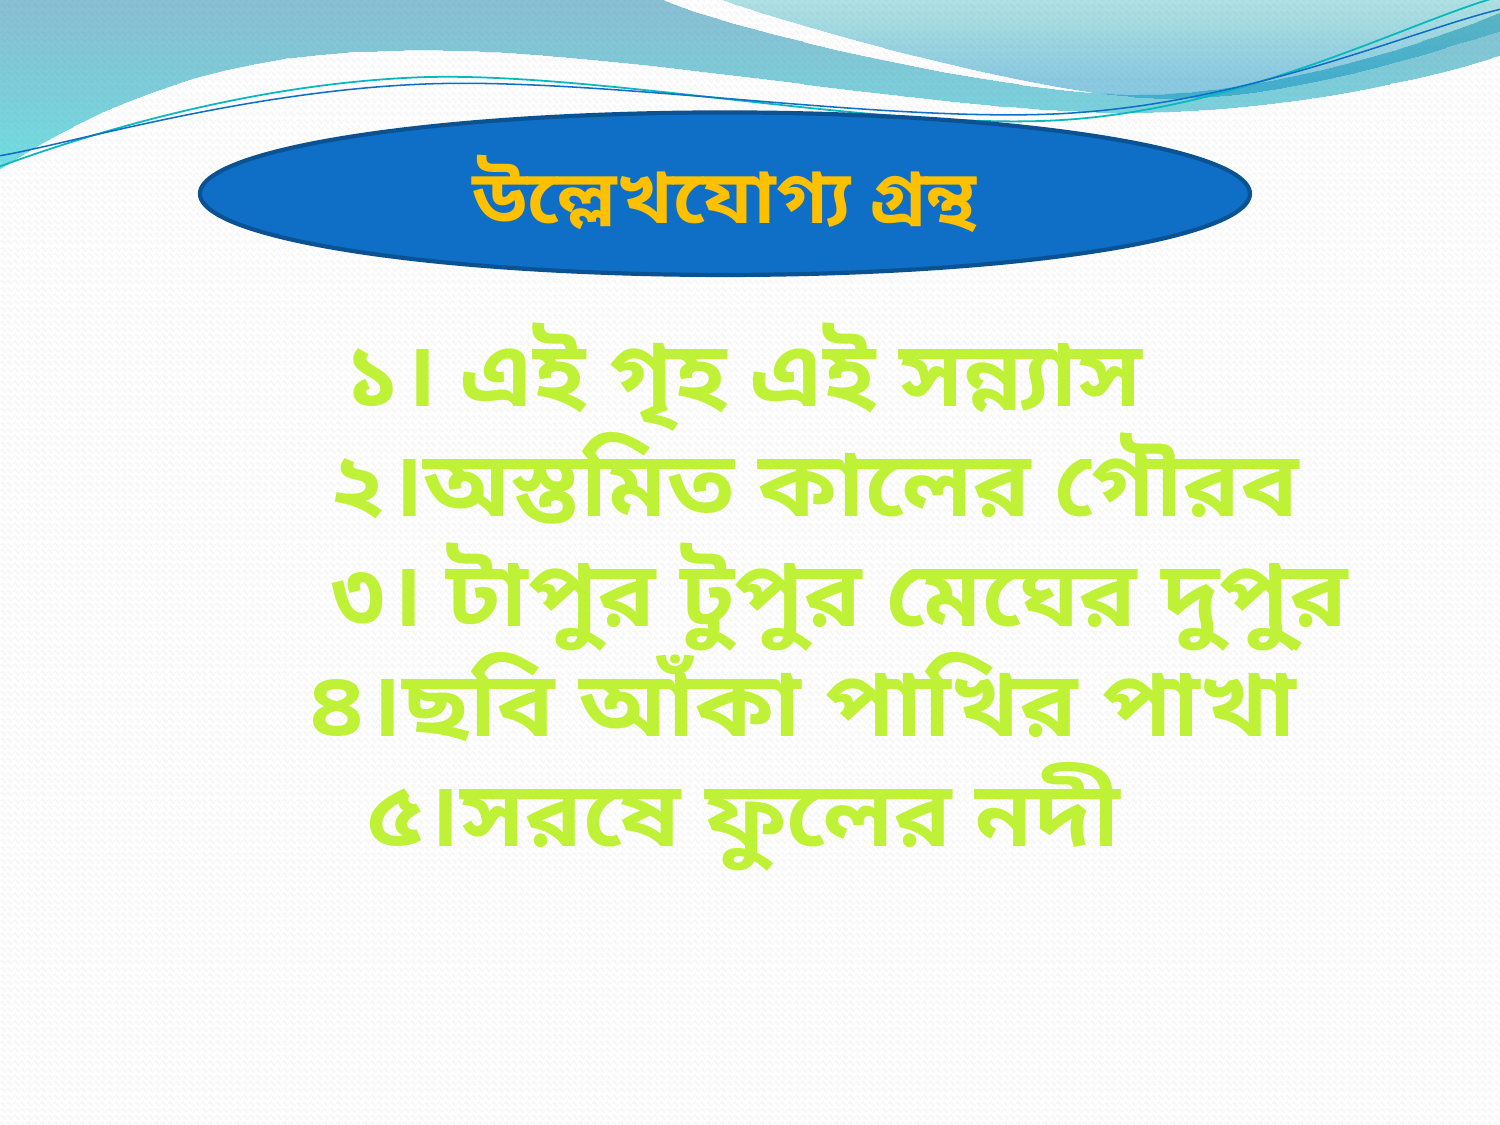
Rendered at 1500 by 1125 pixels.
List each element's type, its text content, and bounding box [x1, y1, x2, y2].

text_box উল্লেখযোগ্য গ্রন্থ [197, 110, 1253, 278]
text_box ১। এই গৃহ এই সন্ন্যাস ২।অস্তমিত কালের গৌরব ৩। টাপুর টুপুর মেঘের দুপু্র ৪।ছবি আঁকা পাখির পাখা ৫।সরষে ফুলের নদী [37, 307, 1450, 1007]
